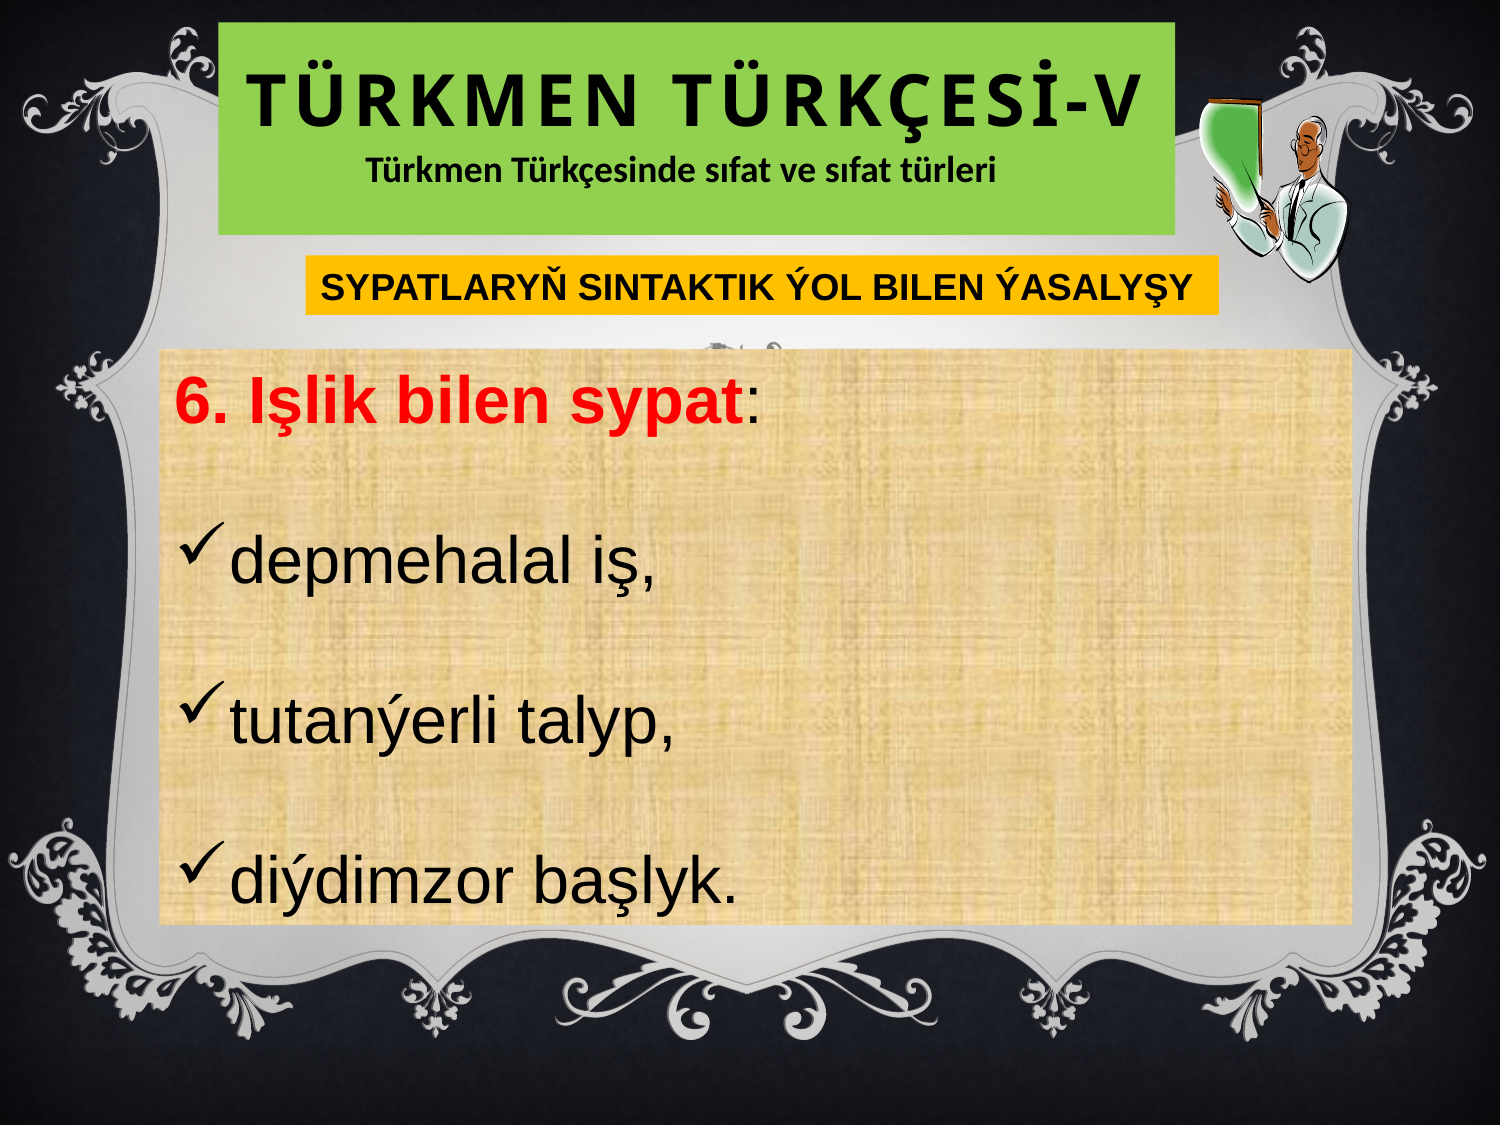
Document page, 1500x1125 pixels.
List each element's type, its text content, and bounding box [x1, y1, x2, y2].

text_box SYPATLARYŇ SINTAKTIK ÝOL BILEN ÝASALYŞY [305, 255, 1219, 315]
text_box Türkmen Türkçesinde sıfat ve sıfat türleri [350, 137, 1013, 197]
picture [0, 0, 1500, 1125]
text_box 6. Işlik bilen sypat: depmehalal iş, tutanýerli talyp, diýdimzor başlyk. [159, 349, 1353, 925]
title TÜRKMEN TÜRKÇESİ-V [218, 22, 1176, 235]
